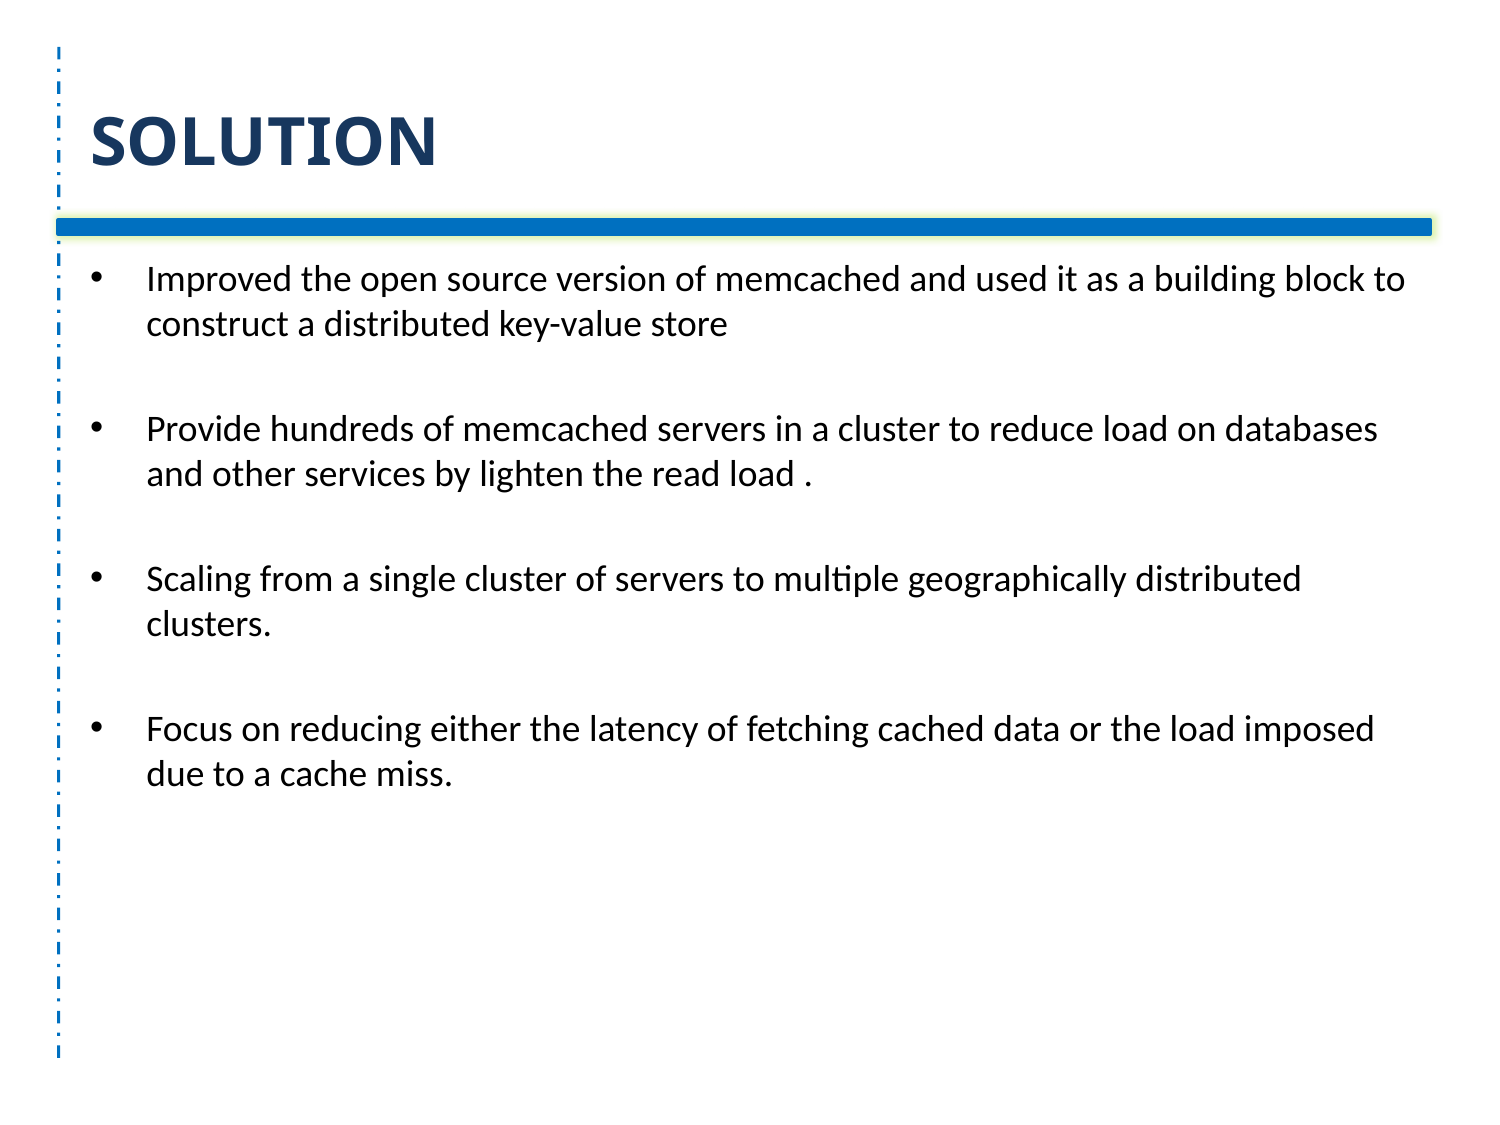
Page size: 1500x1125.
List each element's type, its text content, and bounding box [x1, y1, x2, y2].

list Improved the open source version of memcached and used it as a building block to construct a distributed key-value store Provide hundreds of memcached servers in a cluster to reduce load on databases and other services by lighten the read load . Scaling from a single cluster of servers to multiple geographically distributed clusters. Focus on reducing either the latency of fetching cached data or the load imposed due to a cache miss. [75, 246, 1425, 1090]
text_box [56, 218, 1432, 236]
title SOLUTION [75, 45, 1425, 211]
